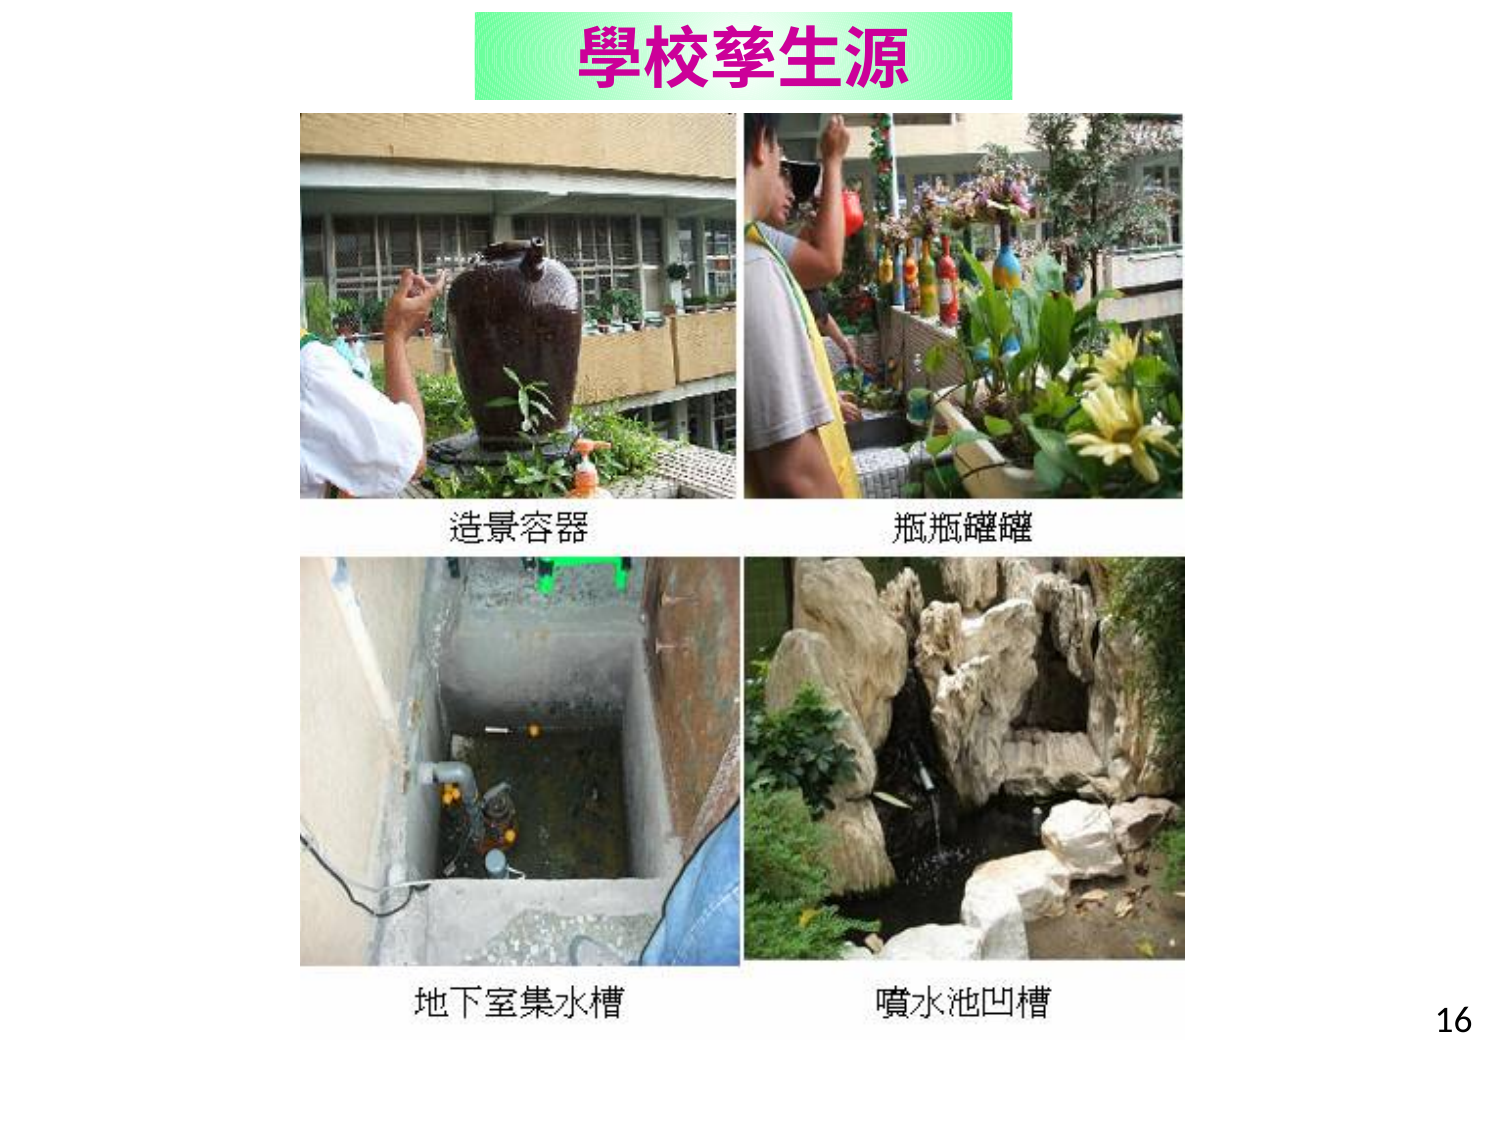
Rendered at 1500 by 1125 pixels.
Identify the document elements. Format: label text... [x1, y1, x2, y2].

text_box 學校孳生源 [474, 12, 1013, 100]
picture [299, 113, 1185, 1040]
text_box 16 [1174, 987, 1488, 1063]
